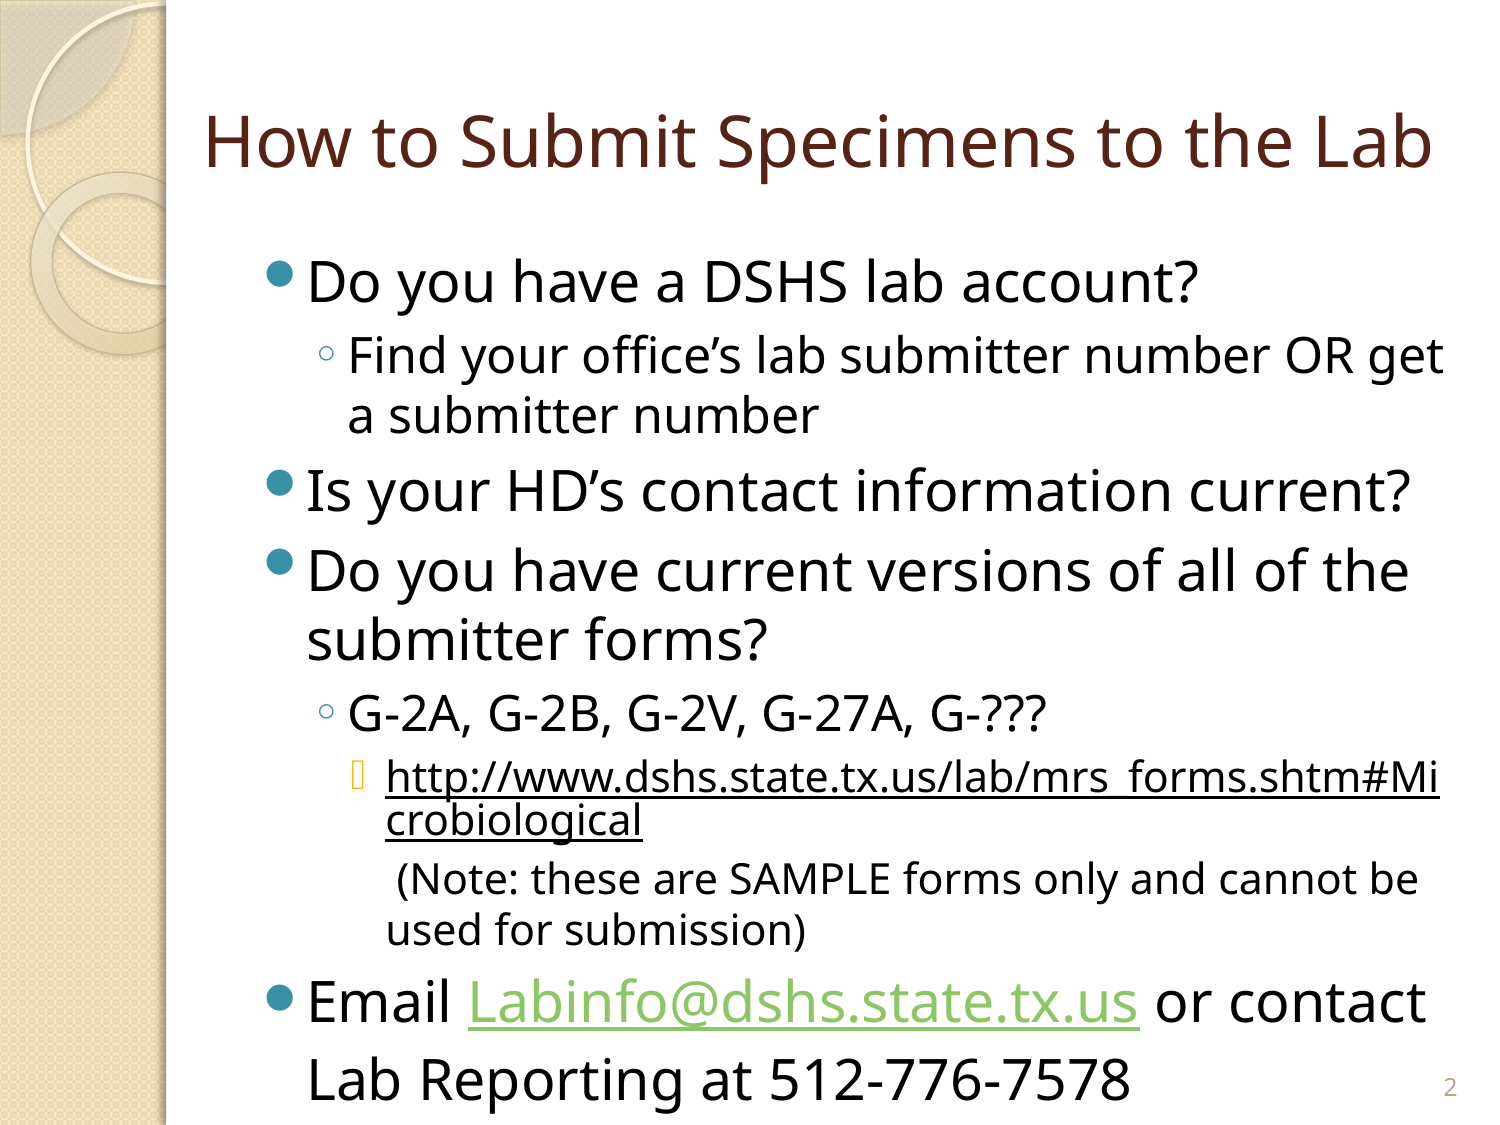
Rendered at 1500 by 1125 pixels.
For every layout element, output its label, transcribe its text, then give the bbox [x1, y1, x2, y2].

title How to Submit Specimens to the Lab [187, 45, 1466, 233]
slide_number 2 [1413, 1034, 1488, 1113]
list Do you have a DSHS lab account? Find your office’s lab submitter number OR get a submitter number Is your HD’s contact information current? Do you have current versions of all of the submitter forms? G-2A, G-2B, G-2V, G-27A, G-??? http://www.dshs.state.tx.us/lab/mrs_forms.shtm#Microbiological (Note: these are SAMPLE forms only and cannot be used for submission) Email Labinfo@dshs.state.tx.us or contact Lab Reporting at 512-776-7578 [235, 237, 1466, 1088]
